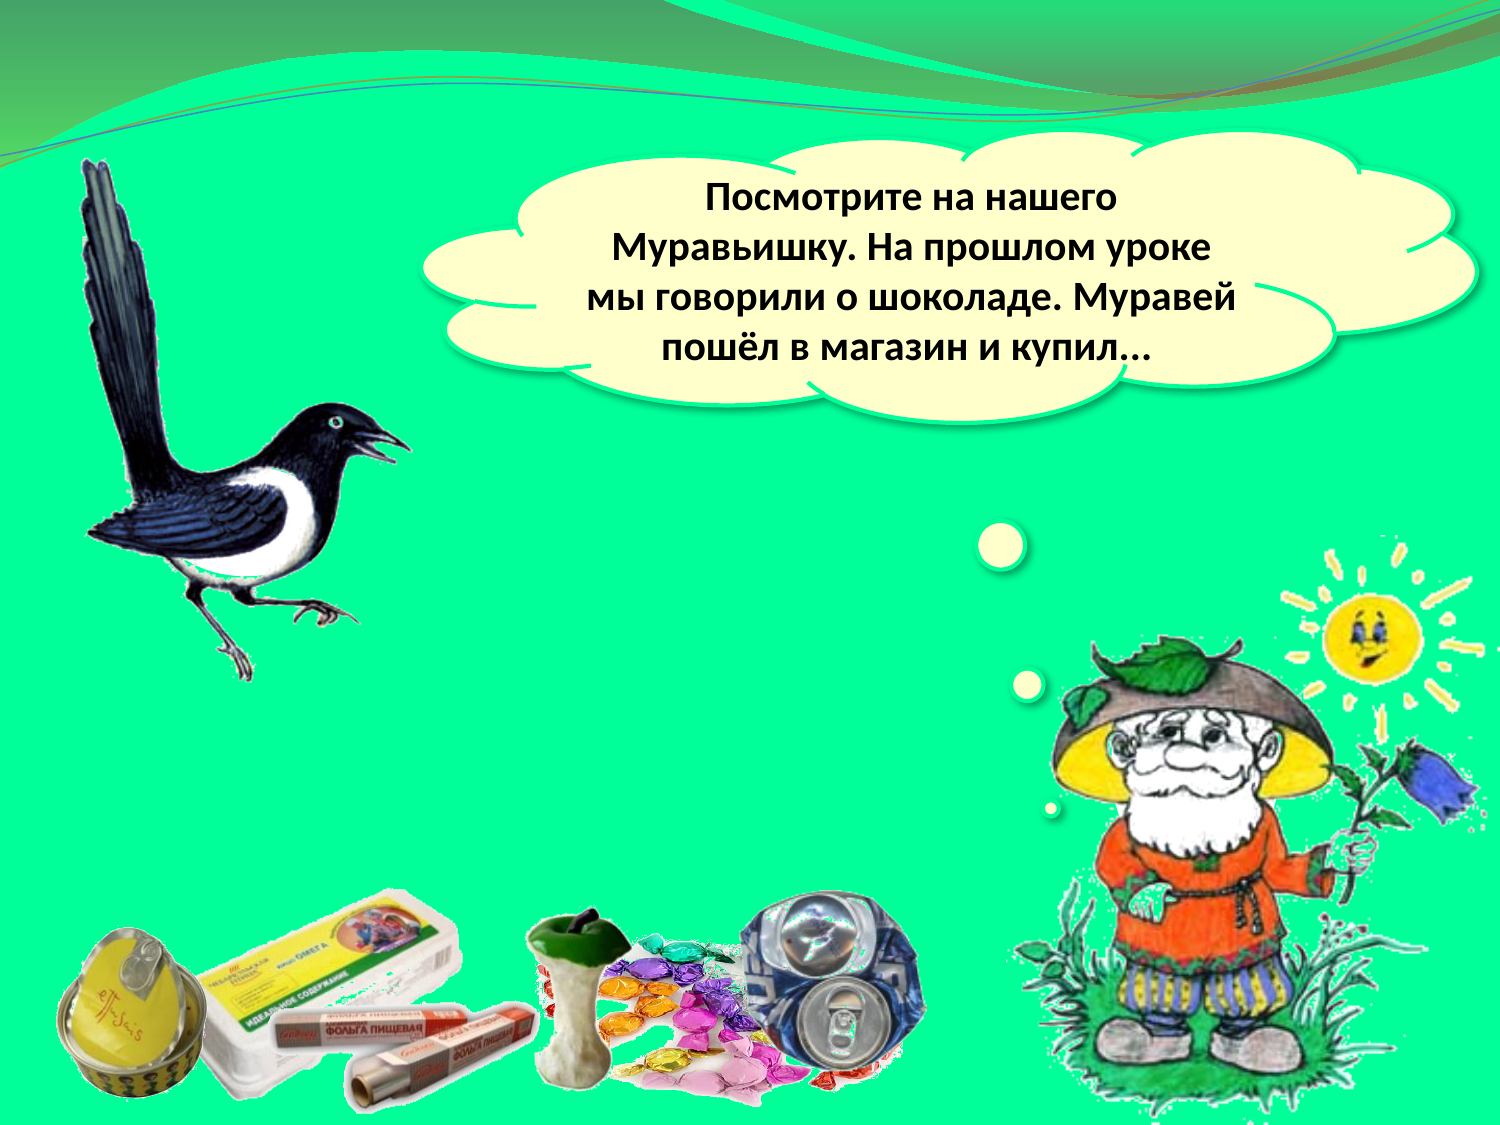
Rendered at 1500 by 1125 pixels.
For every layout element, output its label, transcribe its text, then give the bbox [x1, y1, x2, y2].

text_box Посмотрите на нашего Муравьишку. На прошлом уроке мы говорили о шоколаде. Муравей пошёл в магазин и купил... [974, 518, 1025, 572]
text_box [999, 537, 1005, 572]
picture [1005, 535, 1500, 1125]
picture [0, 152, 469, 714]
picture [46, 878, 575, 1125]
picture [738, 890, 927, 1073]
picture [579, 916, 915, 1125]
picture [520, 903, 639, 1094]
text_box Посмотрите на нашего Муравьишку. На прошлом уроке мы говорили о шоколаде. Муравей пошёл в магазин и купил... [475, 127, 1480, 426]
